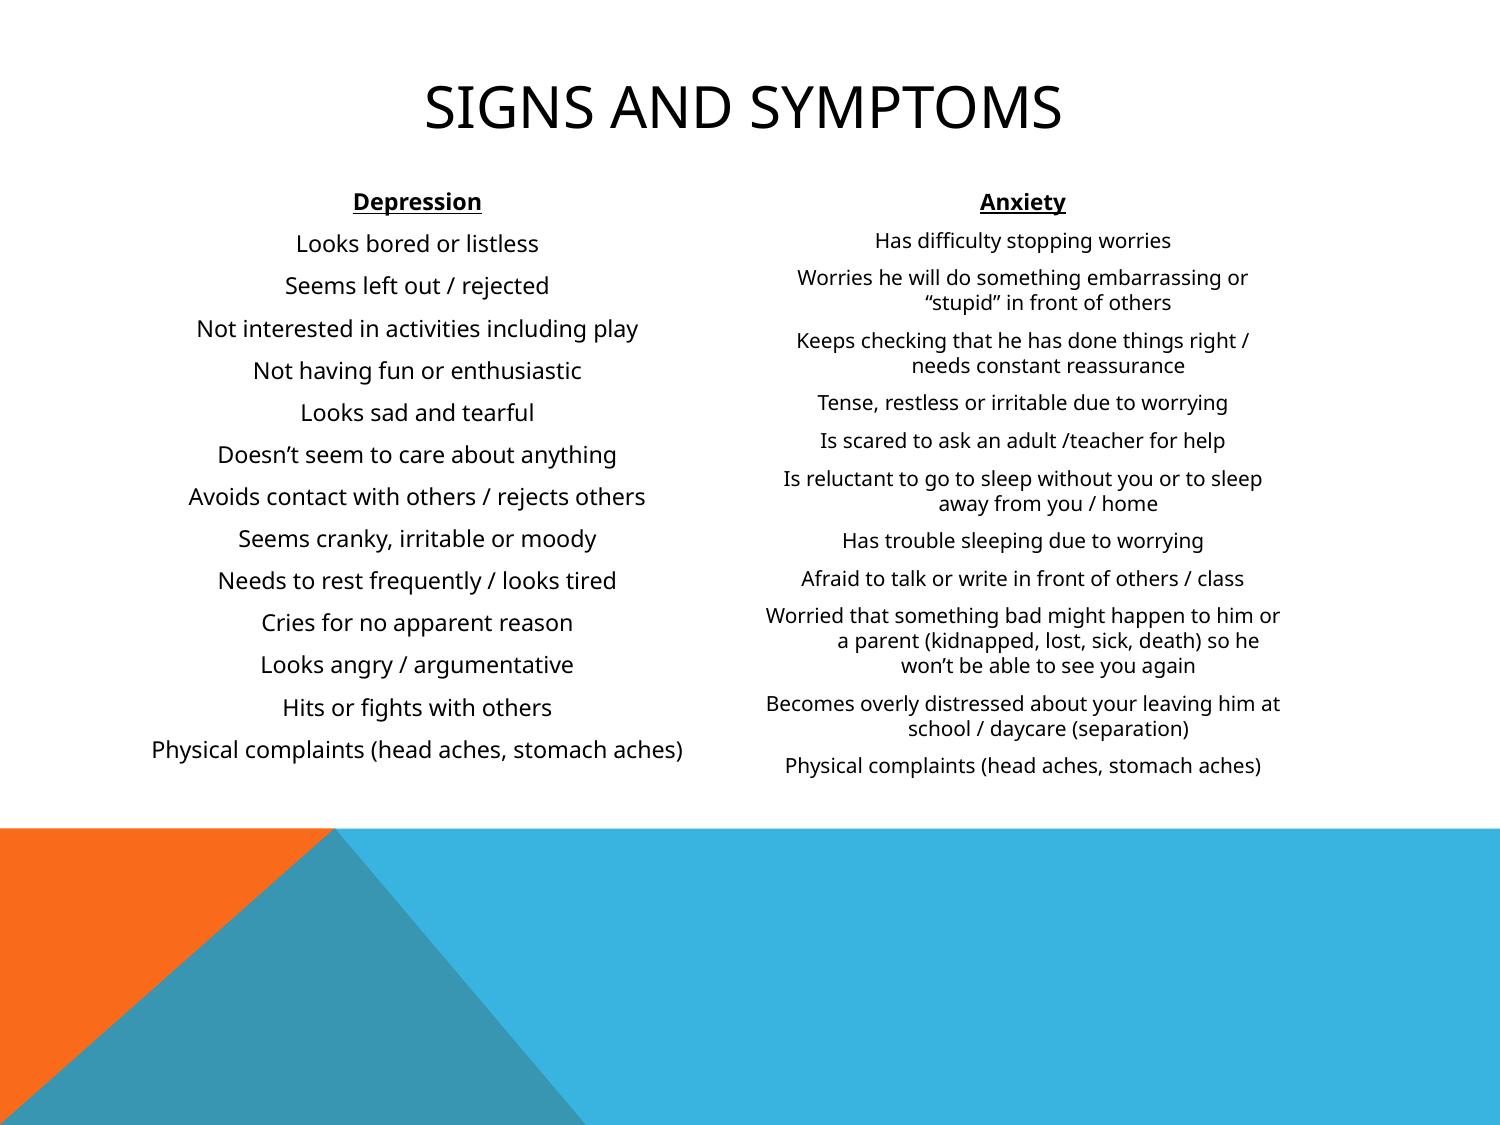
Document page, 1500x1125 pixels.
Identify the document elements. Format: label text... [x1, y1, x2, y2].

list Depression Looks bored or listless Seems left out / rejected Not interested in activities including play Not having fun or enthusiastic Looks sad and tearful Doesn’t seem to care about anything Avoids contact with others / rejects others Seems cranky, irritable or moody Needs to rest frequently / looks tired Cries for no apparent reason Looks angry / argumentative Hits or fights with others Physical complaints (head aches, stomach aches) [135, 179, 700, 800]
list Anxiety Has difficulty stopping worries Worries he will do something embarrassing or “stupid” in front of others Keeps checking that he has done things right / needs constant reassurance Tense, restless or irritable due to worrying Is scared to ask an adult /teacher for help Is reluctant to go to sleep without you or to sleep away from you / home Has trouble sleeping due to worrying Afraid to talk or write in front of others / class Worried that something bad might happen to him or a parent (kidnapped, lost, sick, death) so he won’t be able to see you again Becomes overly distressed about your leaving him at school / daycare (separation) Physical complaints (head aches, stomach aches) [750, 179, 1296, 800]
title Signs and symptoms [135, 60, 1369, 150]
